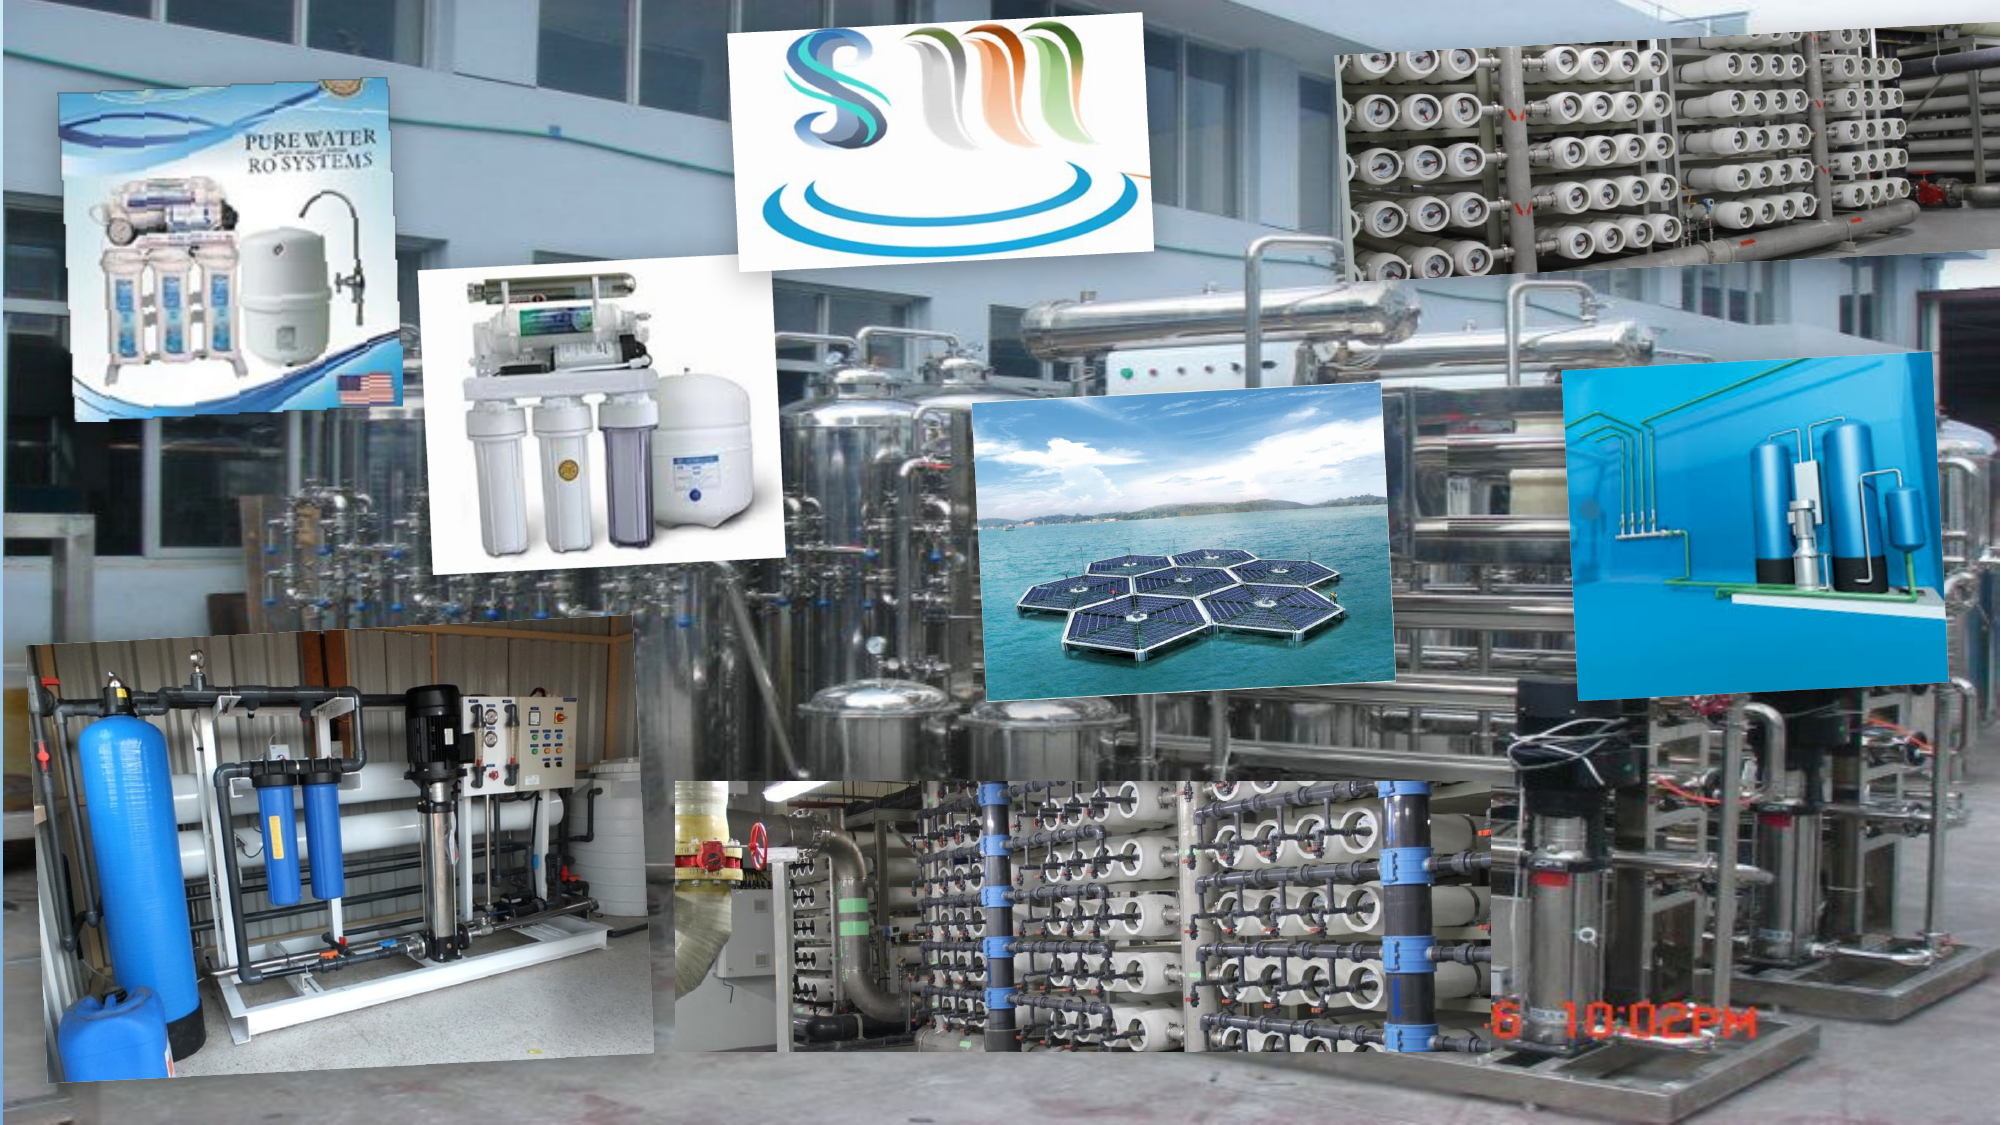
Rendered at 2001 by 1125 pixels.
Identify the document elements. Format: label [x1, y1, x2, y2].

list [64, 83, 395, 414]
picture [0, 0, 2000, 1125]
